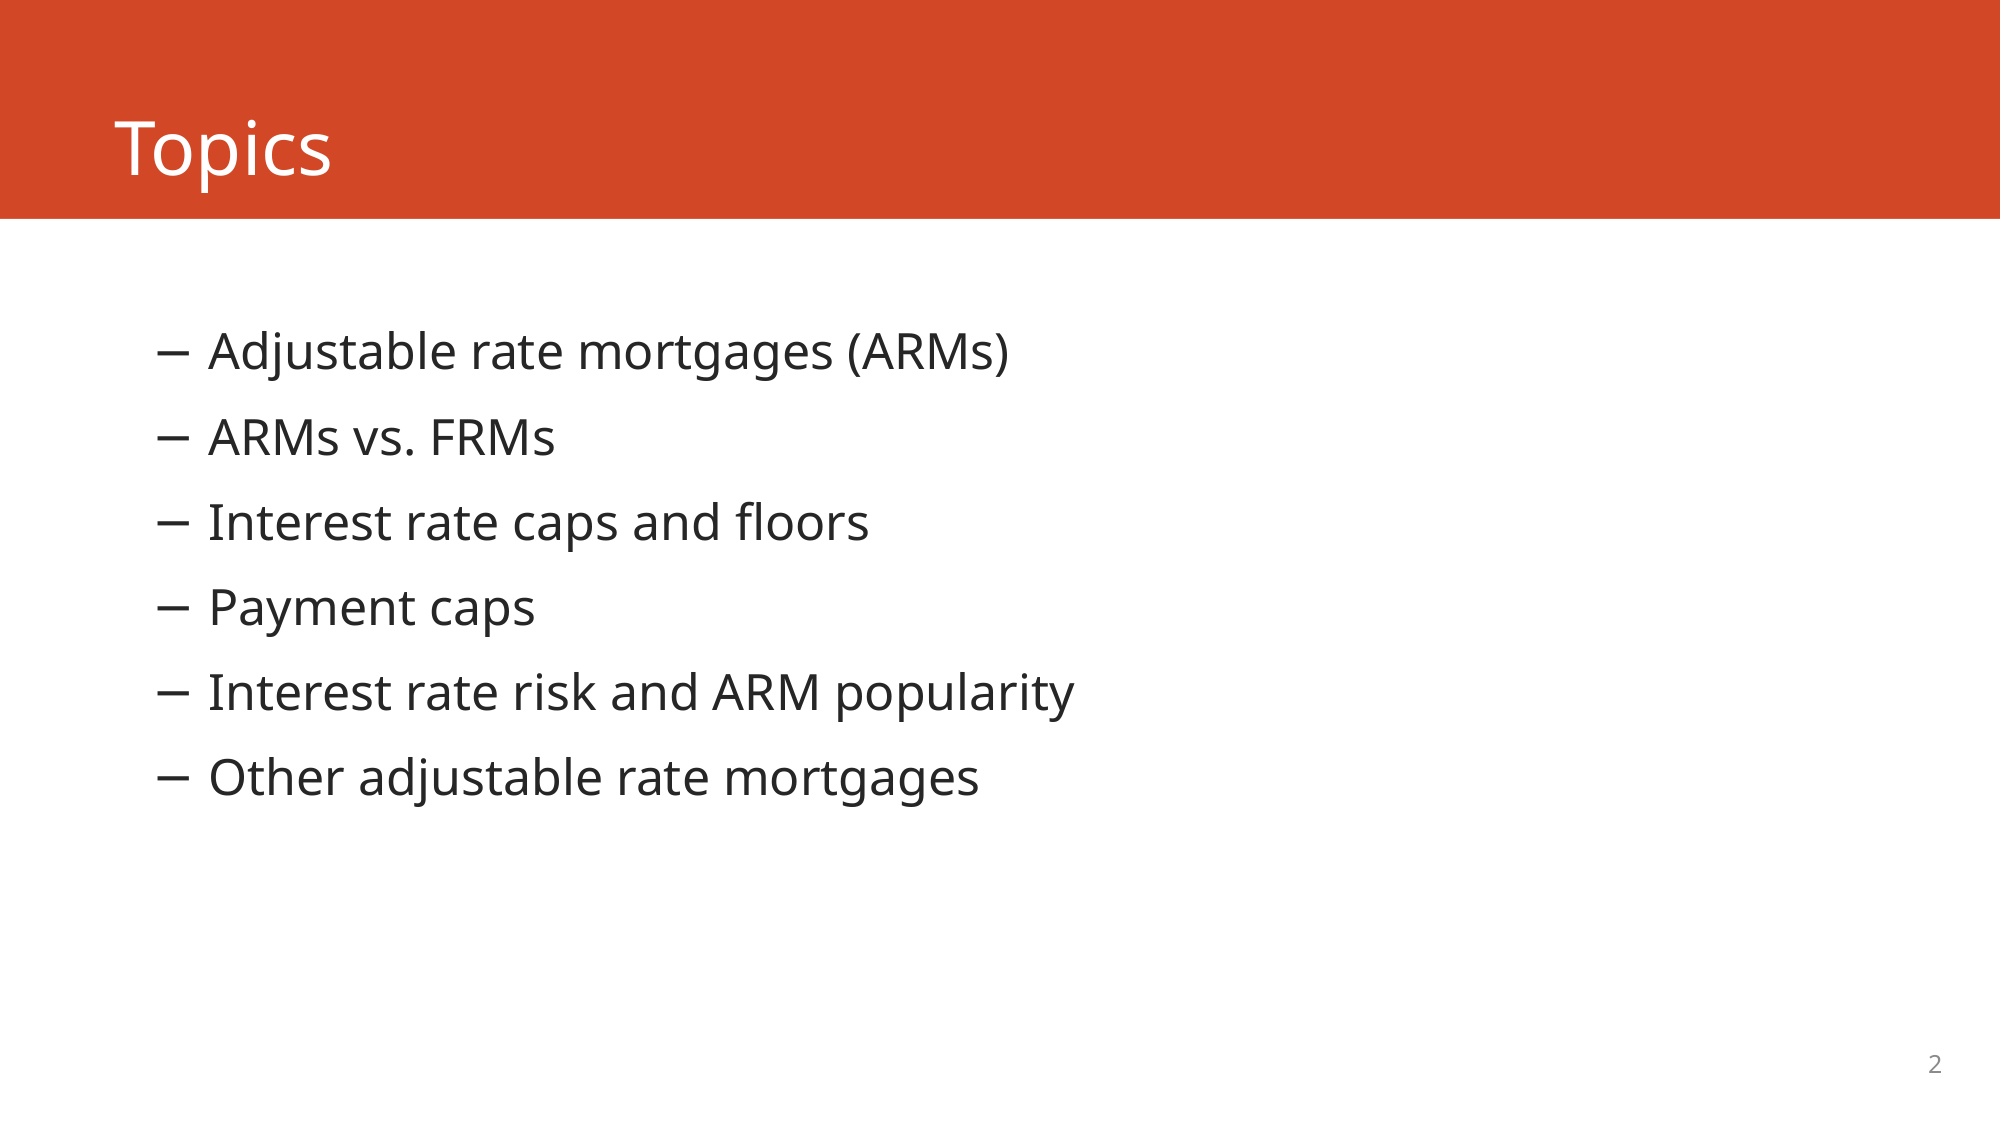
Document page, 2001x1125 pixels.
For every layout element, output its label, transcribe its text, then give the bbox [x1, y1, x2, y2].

slide_number 2 [1419, 1035, 1958, 1096]
title Topics [99, 0, 1863, 199]
list Adjustable rate mortgages (ARMs) ARMs vs. FRMs Interest rate caps and floors Payment caps Interest rate risk and ARM popularity Other adjustable rate mortgages [137, 312, 1863, 1036]
